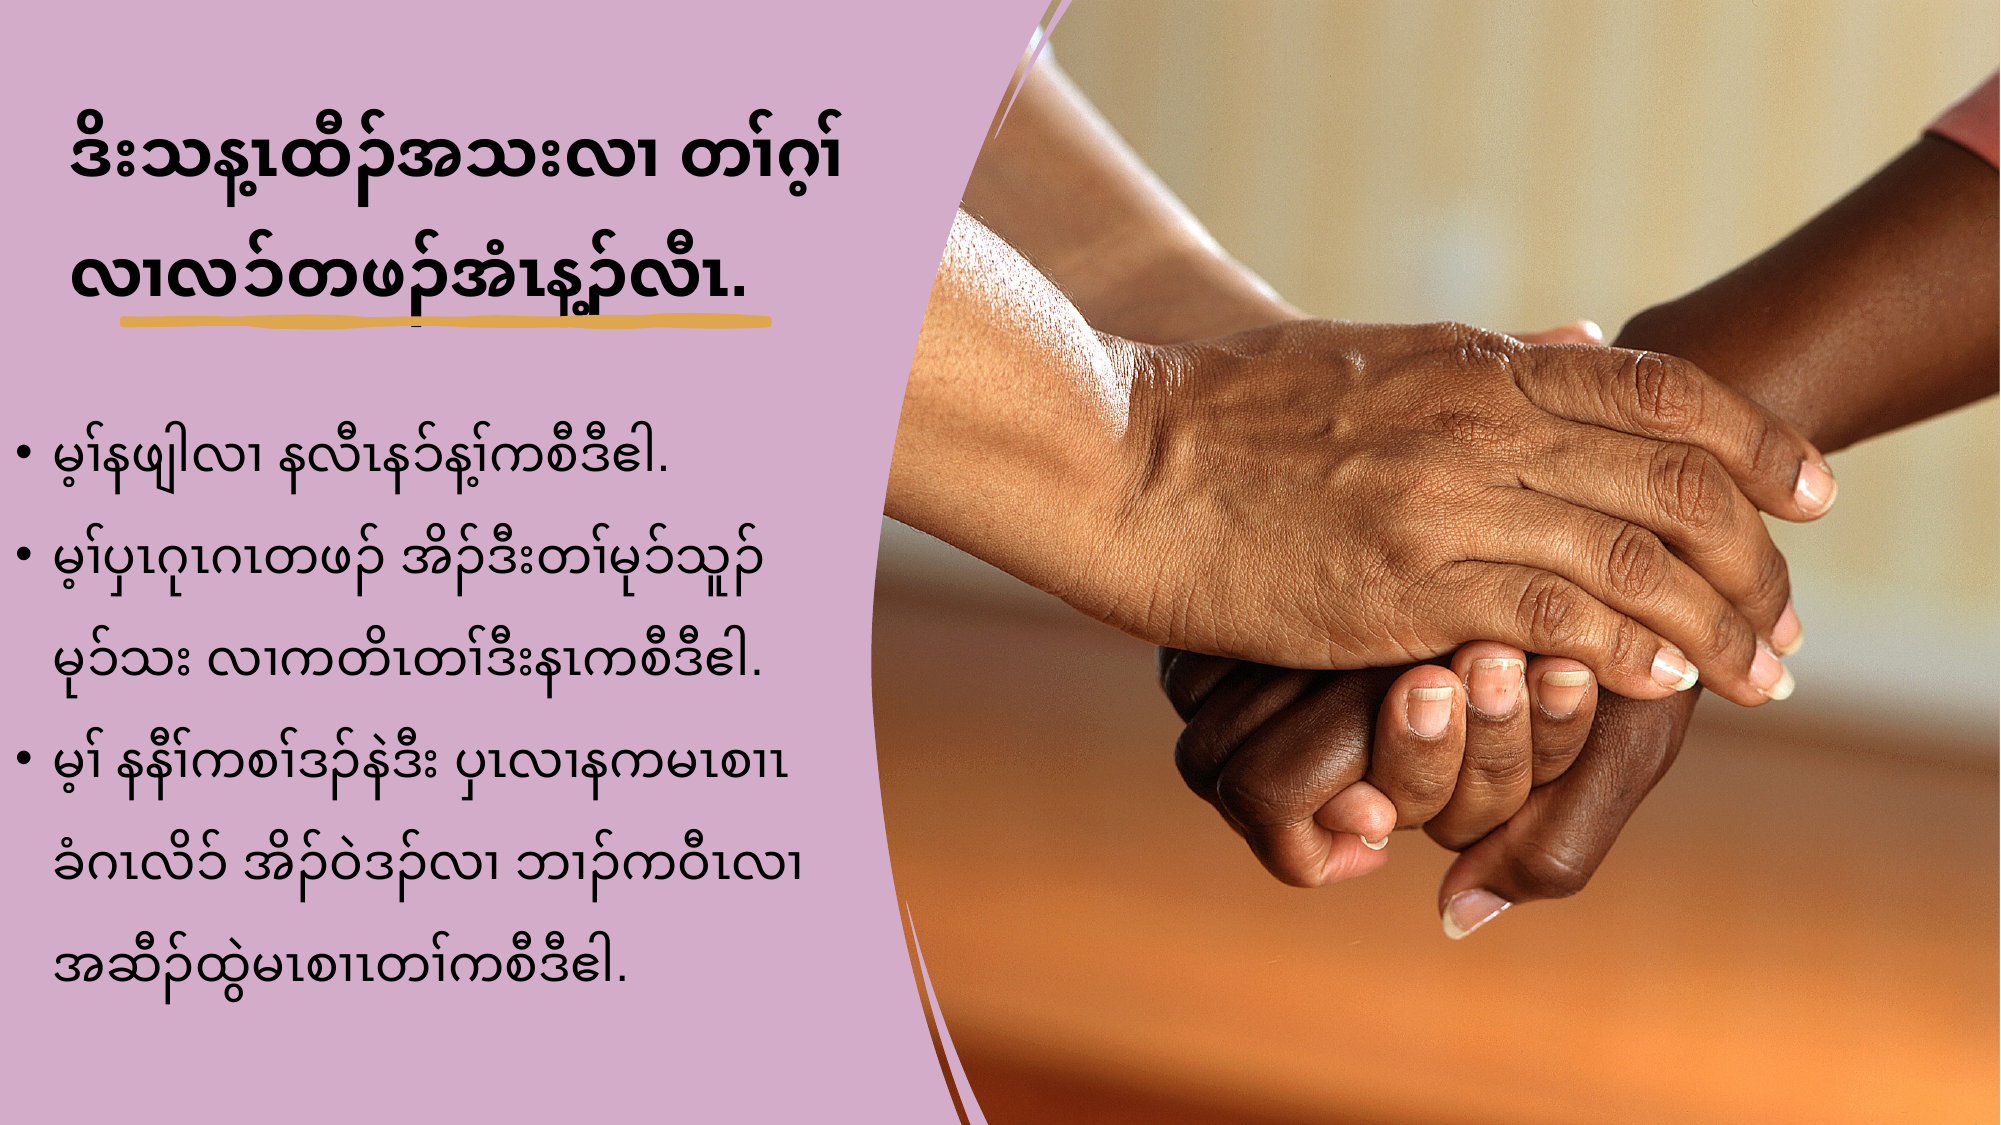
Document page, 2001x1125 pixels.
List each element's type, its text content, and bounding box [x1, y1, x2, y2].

text_box [0, 0, 868, 1125]
picture [871, 0, 2000, 1125]
subtitle မ့ၢ်နဖျါလၢ နလီၤနၥ်န့ၢ်ကစီဒီဧါ. မ့ၢ်ပှၤဂုၤဂၤတဖၣ် အိၣ်ဒီးတၢ်မုၥ်သူၣ် မုၥ်သး လၢကတိၤတၢ်ဒီးနၤကစီဒီဧါ. မ့ၢ် နနီၢ်ကစၢ်ဒၣ်နဲဒီး ပှၤလၢနကမၤစၢၤ ခံဂၤလိၥ် အိၣ်ဝဲဒၣ်လၢ ဘၢၣ်ကဝီၤလၢ အဆီၣ်ထွဲမၤစၢၤတၢ်ကစီဒီဧါ. [0, 371, 846, 1039]
text_box [123, 316, 769, 327]
title ဒိးသန့ၤထီၣ်အသးလၢ တၢ်ဂ့ၢ်လၢလၥ်တဖၣ်အံၤန့ၣ်လီၤ. [54, 53, 865, 318]
